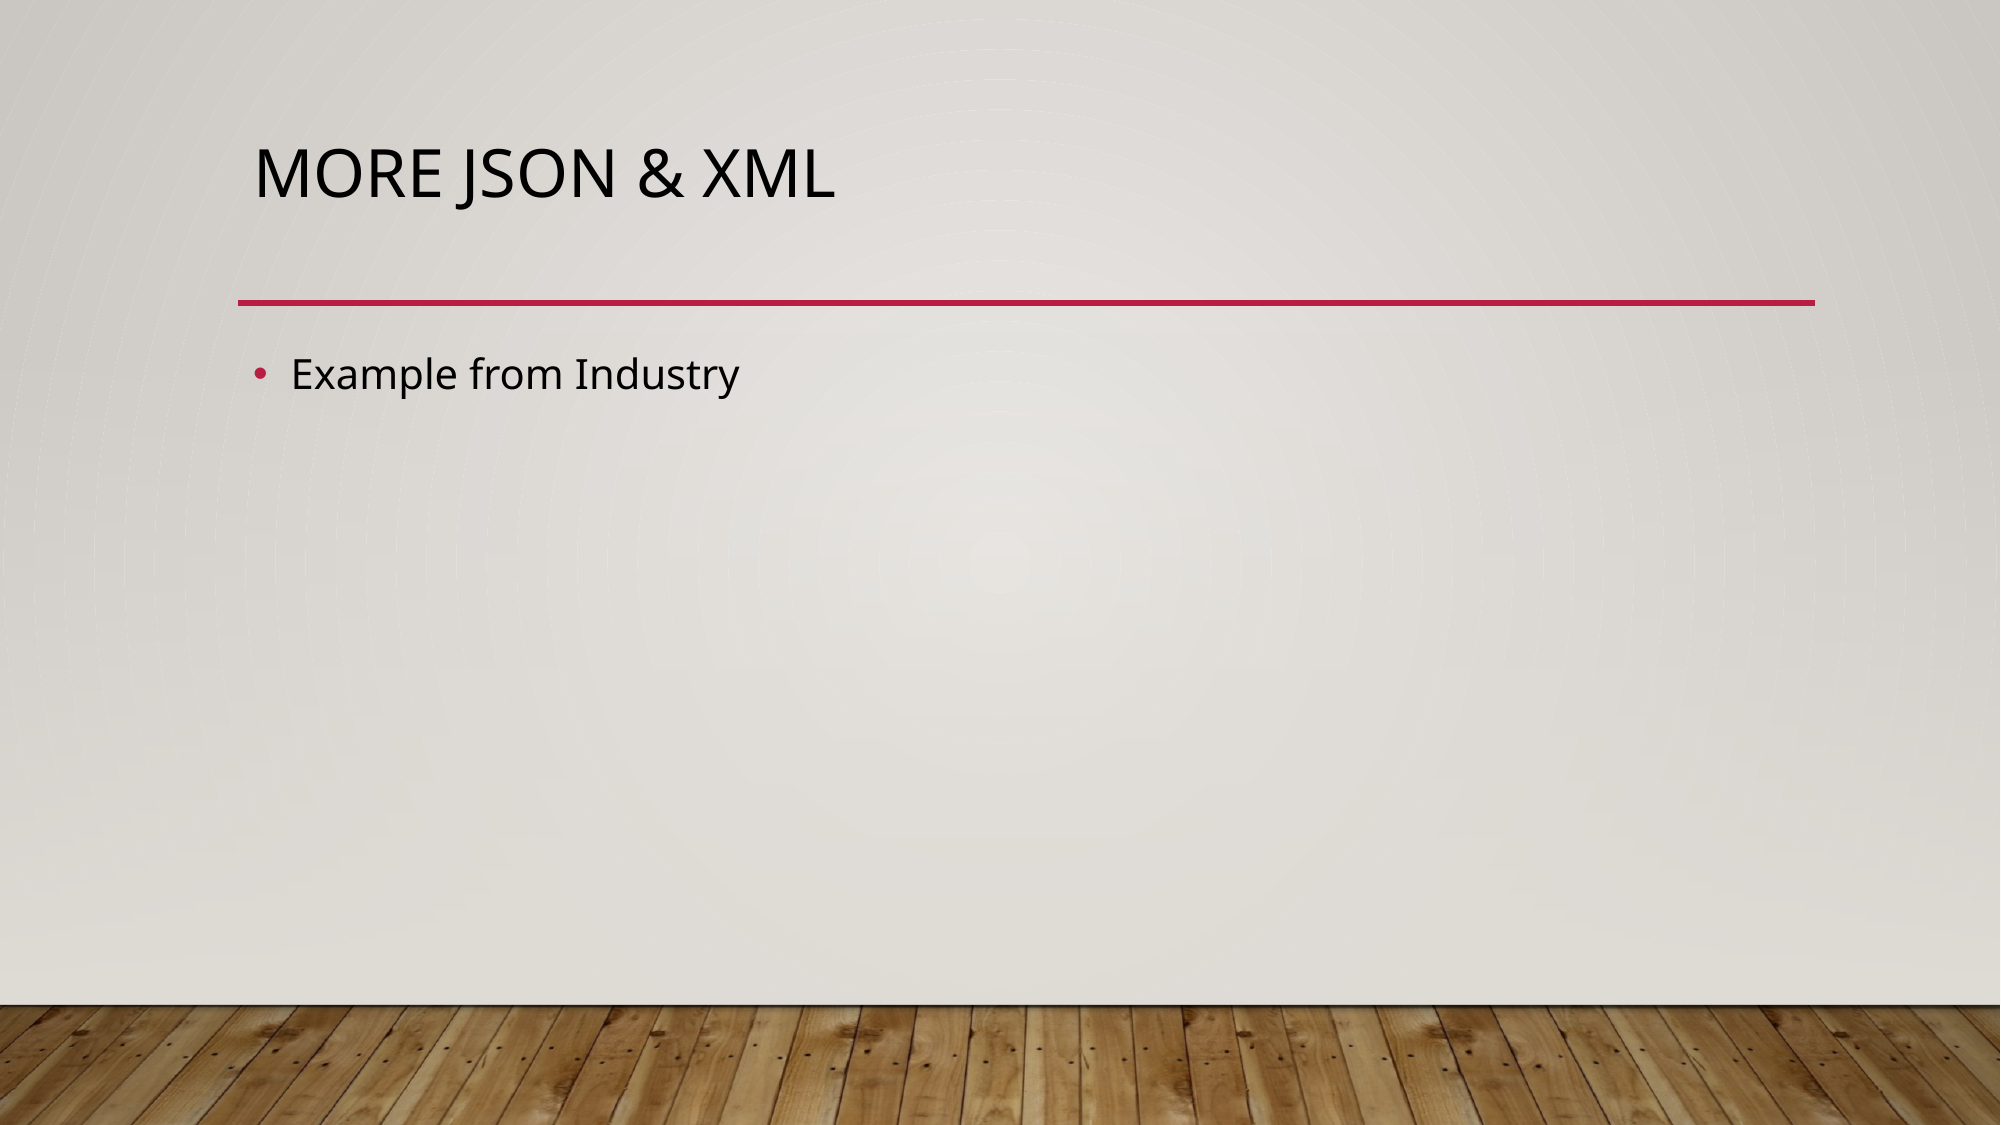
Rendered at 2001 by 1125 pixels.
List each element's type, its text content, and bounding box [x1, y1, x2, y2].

list Example from Industry [238, 330, 1814, 897]
title More JSON & XML [238, 131, 1814, 305]
picture [0, 1005, 2000, 1125]
